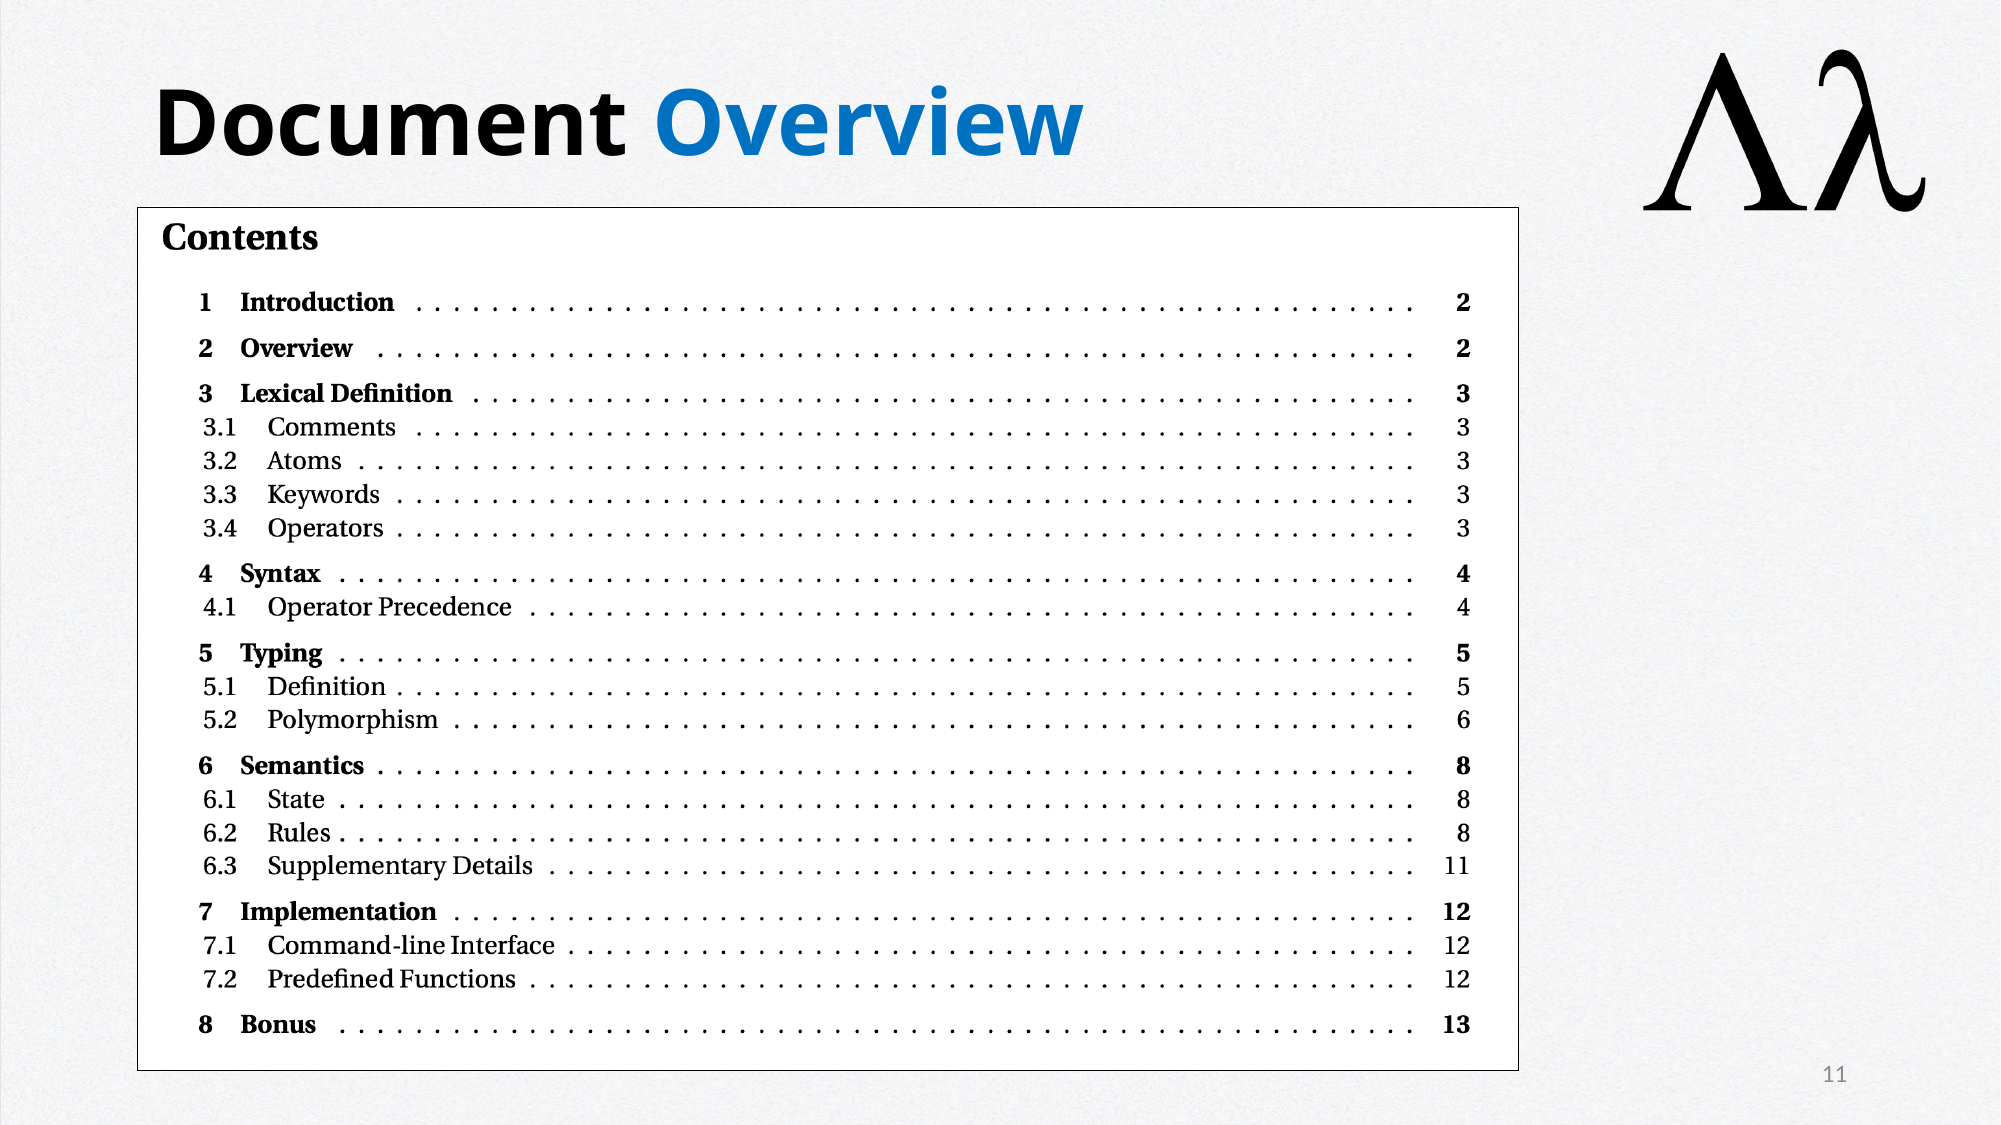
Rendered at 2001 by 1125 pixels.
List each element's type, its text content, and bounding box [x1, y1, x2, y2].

title Document Overview [137, 17, 1863, 235]
slide_number 10 [1412, 1042, 1863, 1103]
picture [0, 0, 2001, 1125]
